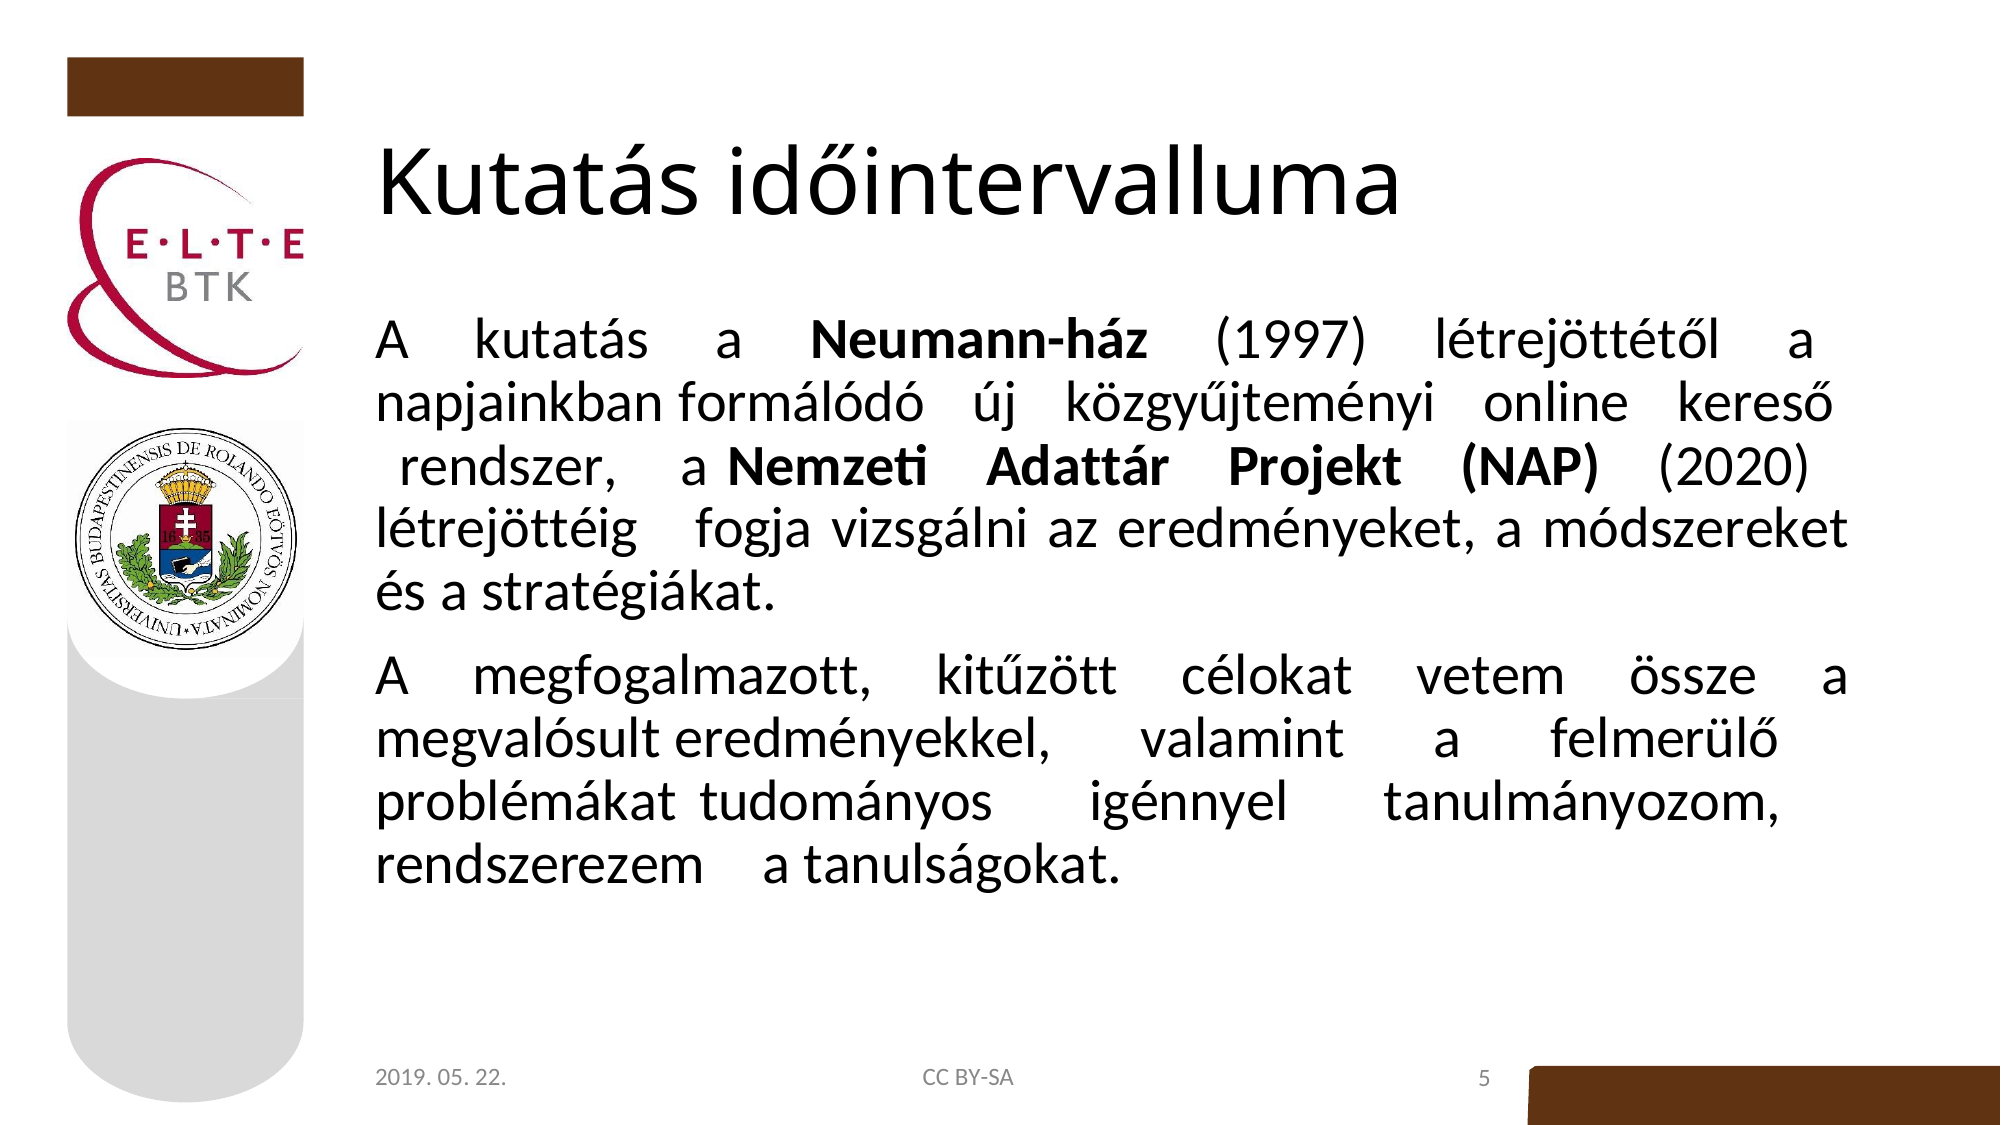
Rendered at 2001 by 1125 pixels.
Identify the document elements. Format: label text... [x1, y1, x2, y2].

slide_number 5 [1461, 1061, 1496, 1125]
picture [67, 158, 304, 378]
slide_number 2019. 05. 22. [372, 1060, 510, 1125]
text_box A kutatás a Neumann-ház (1997) létrejöttétől a napjainkban formálódó új közgyűjteményi online kereső rendszer, a Nemzeti Adattár Projekt (NAP) (2020) létrejöttéig fogja vizsgálni az eredményeket, a módszereket és a stratégiákat. A megfogalmazott, kitűzött célokat vetem össze a megvalósult eredményekkel, valamint a felmerülő problémákat tudományos igénnyel tanulmányozom, rendszerezem a tanulságokat. [372, 308, 1850, 897]
title Kutatás időintervalluma [215, 75, 1785, 311]
picture [67, 420, 304, 657]
footer CC BY-SA [920, 1060, 1016, 1125]
